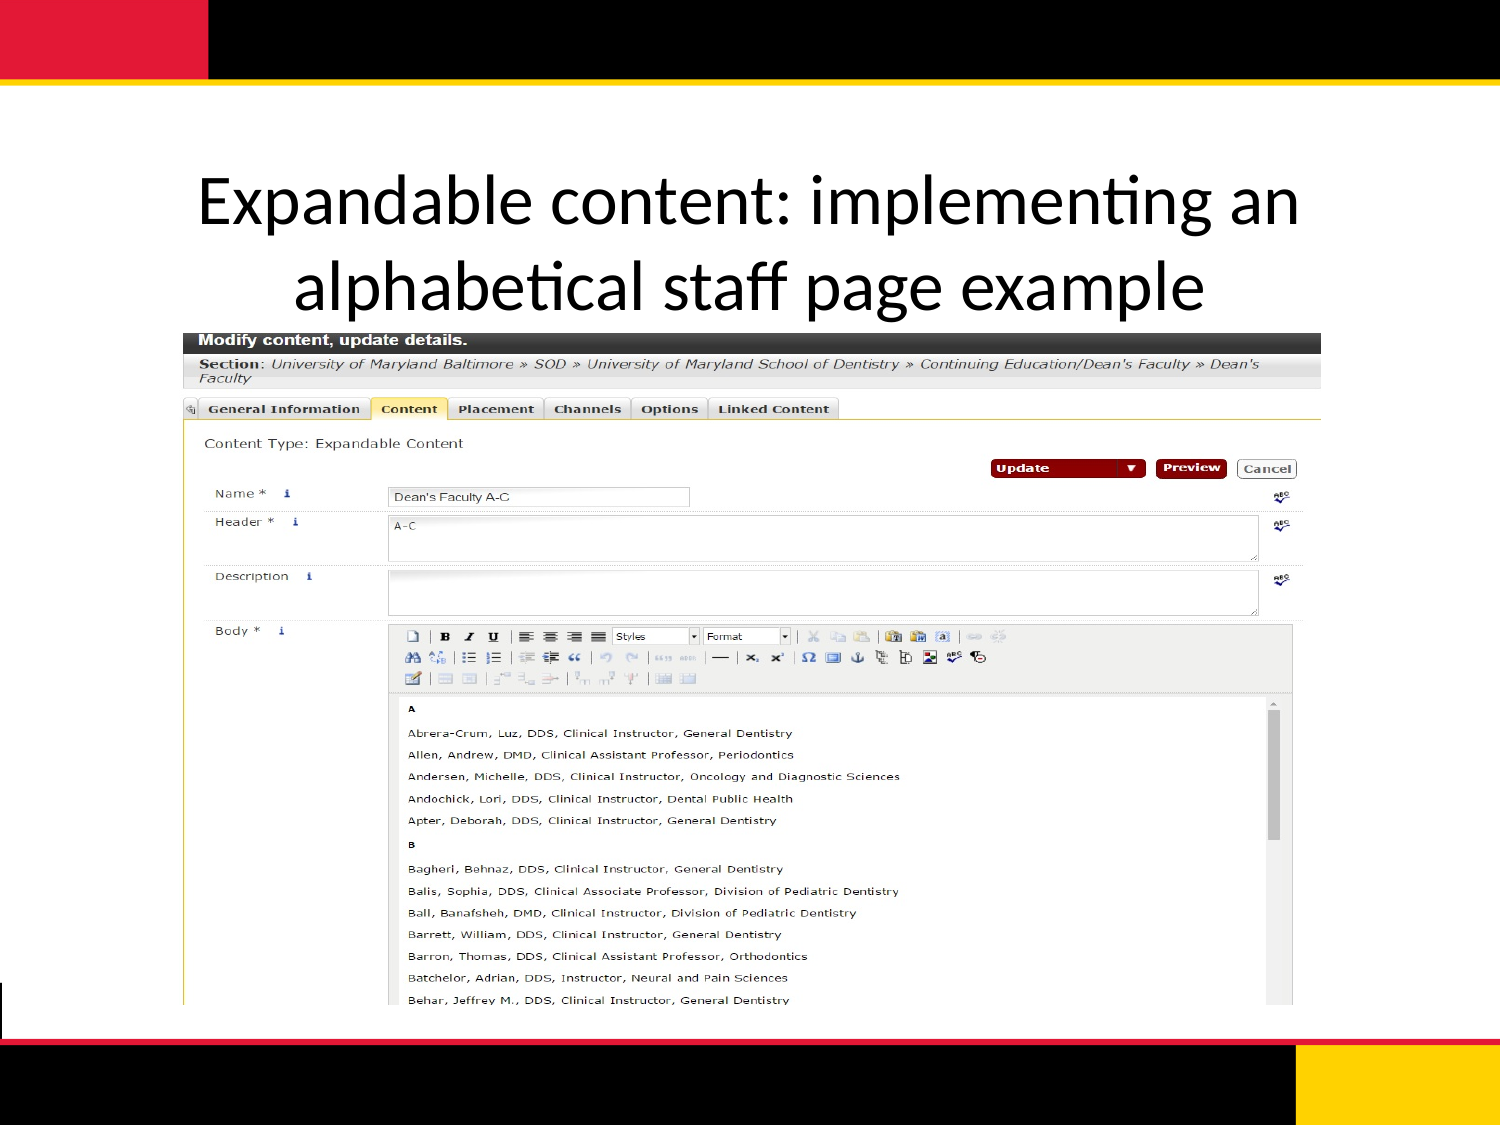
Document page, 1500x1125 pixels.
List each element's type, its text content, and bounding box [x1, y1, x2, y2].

title Expandable content: implementing an alphabetical staff page example [75, 145, 1425, 334]
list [179, 332, 1321, 1006]
picture [0, 0, 1500, 1125]
